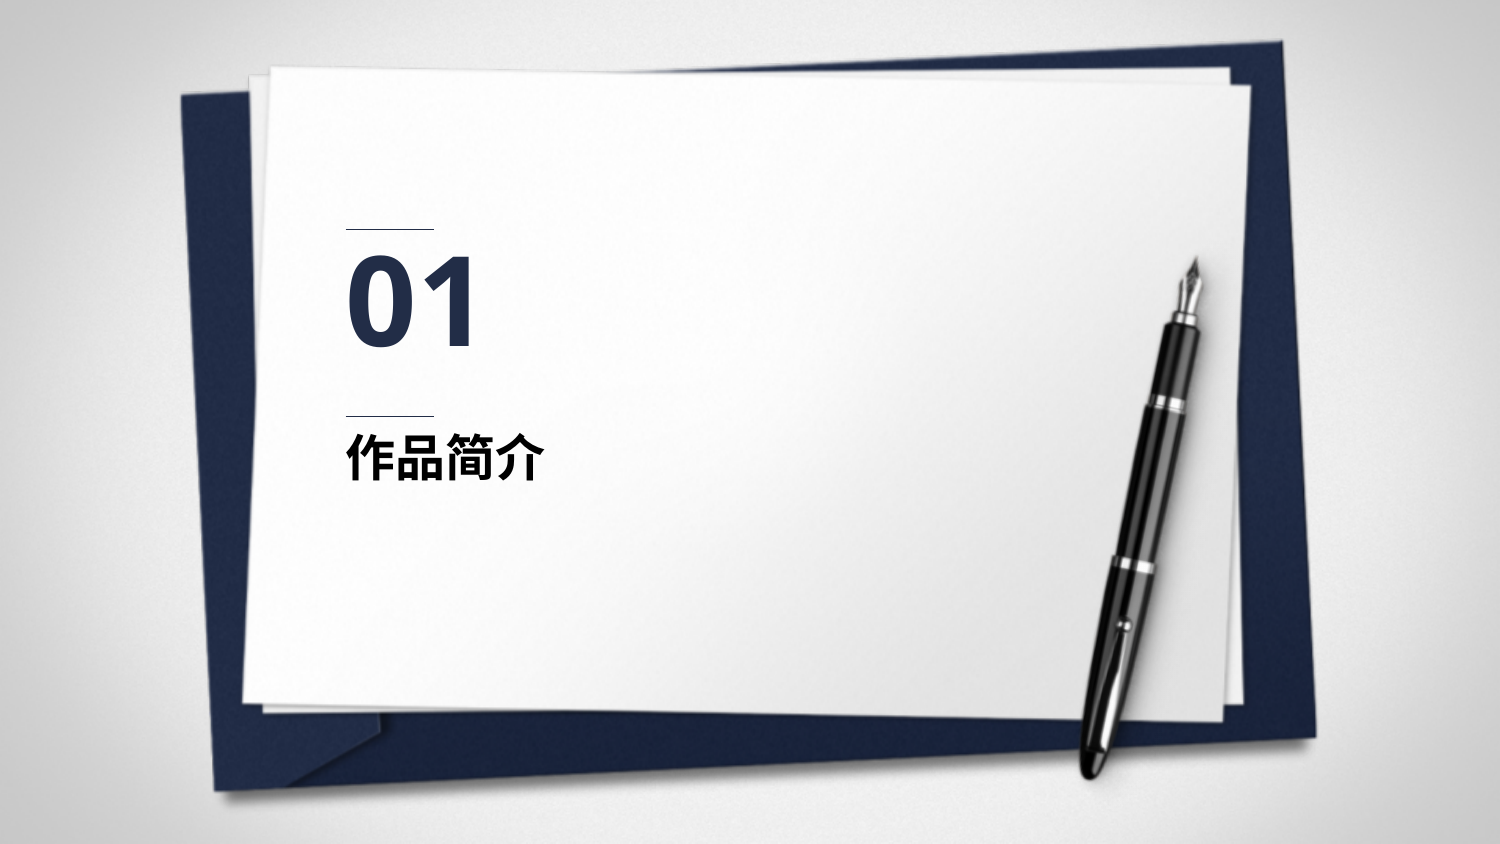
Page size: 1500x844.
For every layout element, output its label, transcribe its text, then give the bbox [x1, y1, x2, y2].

list 01 [345, 238, 618, 375]
list 作品简介 [345, 433, 1220, 489]
picture [0, 0, 1500, 844]
